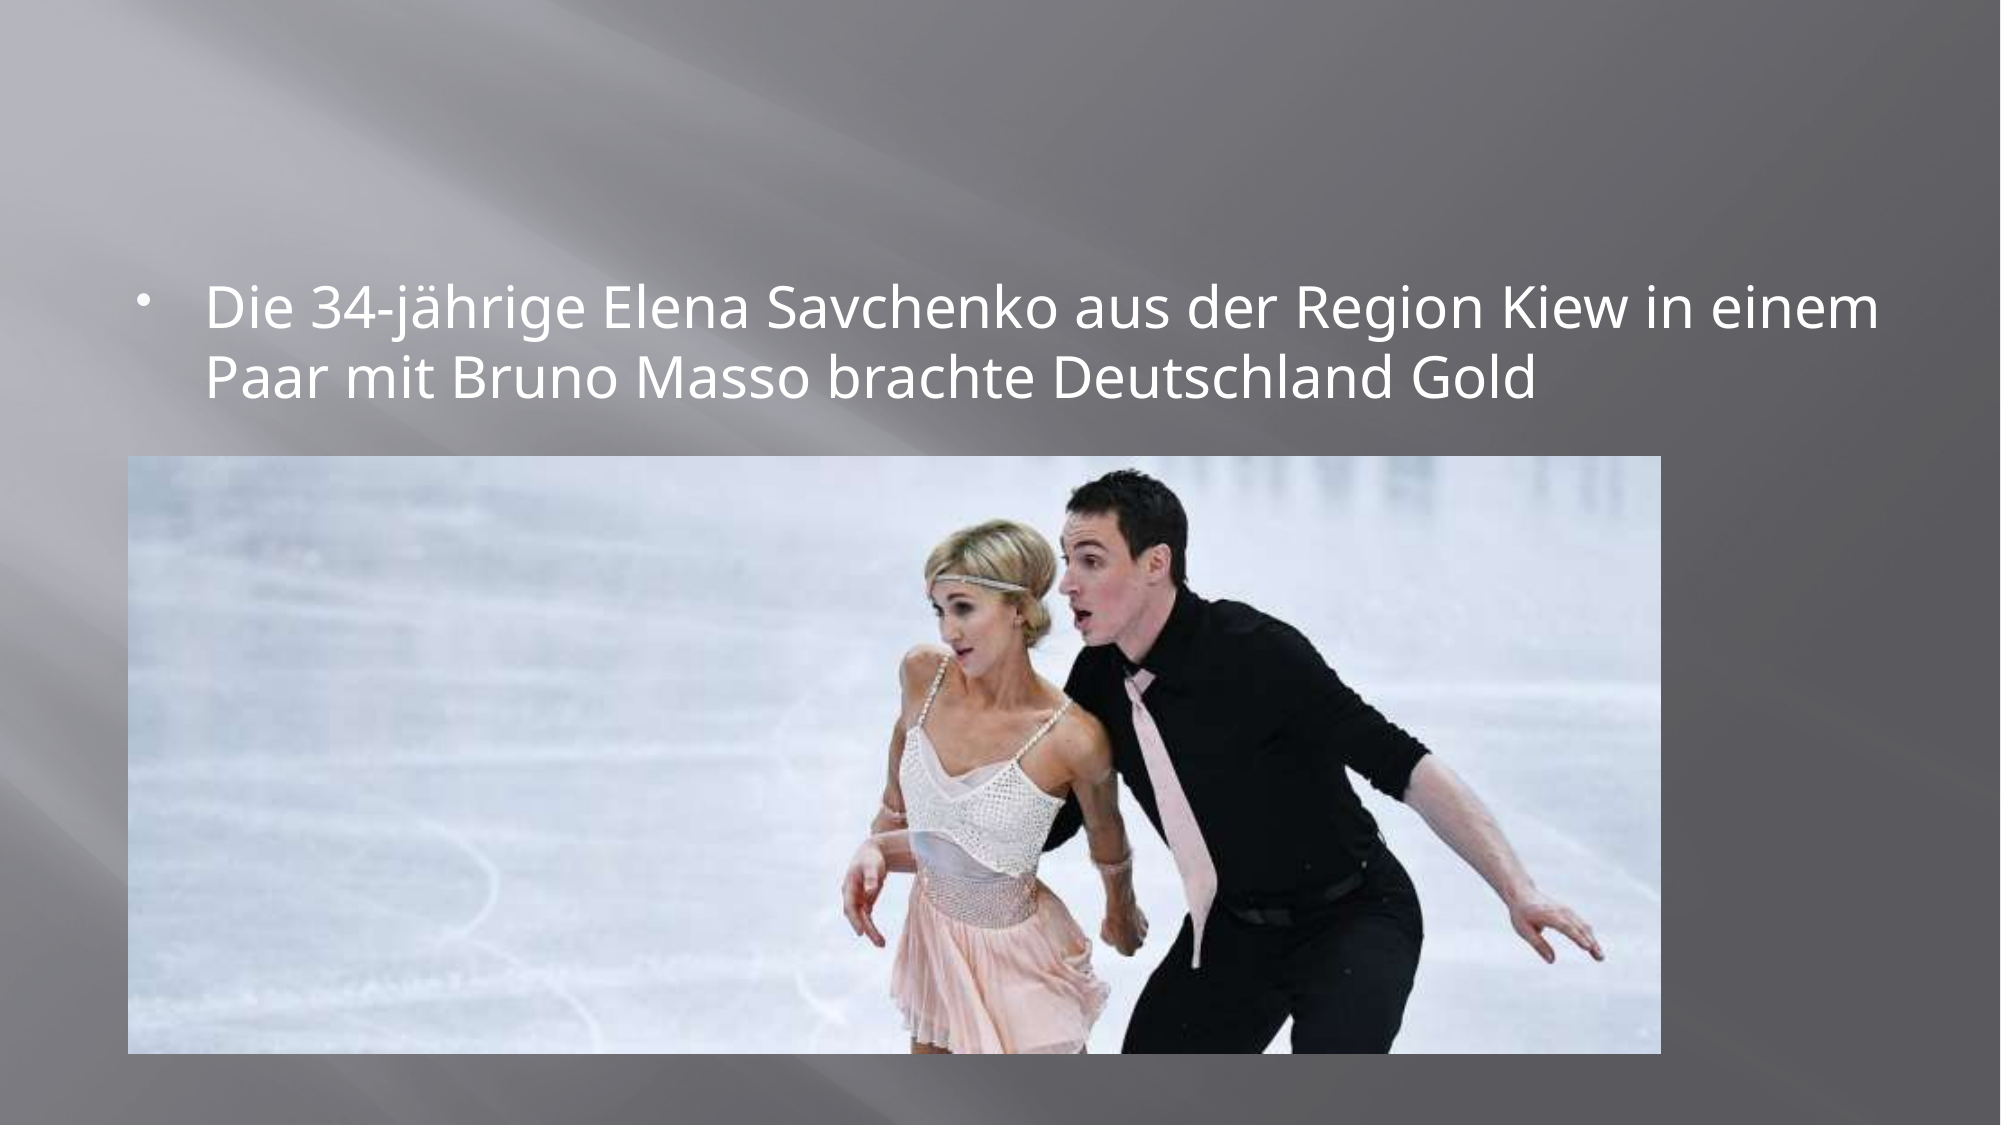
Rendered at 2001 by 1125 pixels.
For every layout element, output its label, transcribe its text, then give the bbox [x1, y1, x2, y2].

list Die 34-jährige Elena Savchenko aus der Region Kiew in einem Paar mit Bruno Masso brachte Deutschland Gold [99, 262, 1900, 1035]
picture [128, 456, 1661, 1054]
